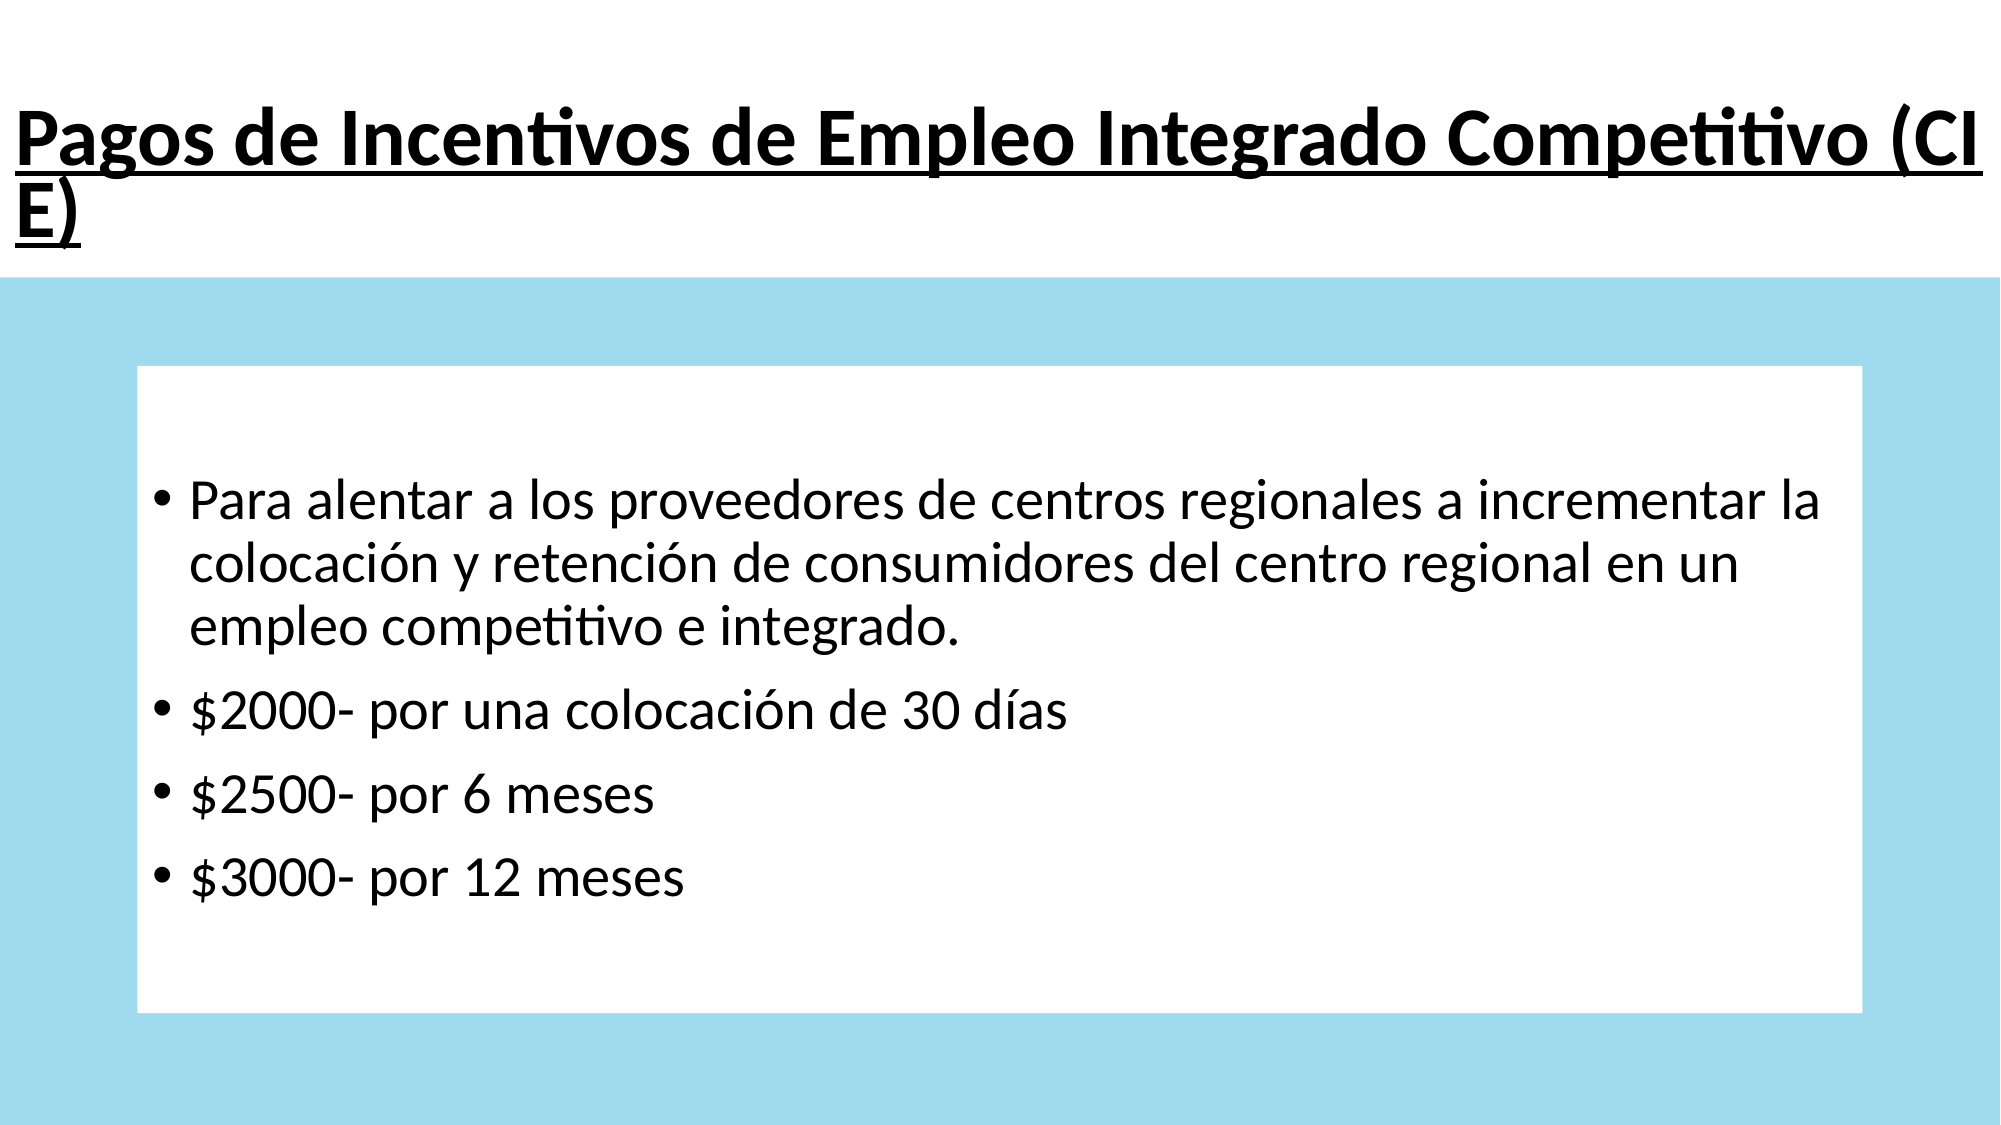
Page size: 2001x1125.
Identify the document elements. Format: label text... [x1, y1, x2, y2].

list Para alentar a los proveedores de centros regionales a incrementar la colocación y retención de consumidores del centro regional en un empleo competitivo e integrado. $2000- por una colocación de 30 días $2500- por 6 meses $3000- por 12 meses [137, 365, 1863, 1014]
title Pagos de Incentivos de Empleo Integrado Competitivo (CIE) [0, 0, 2000, 278]
